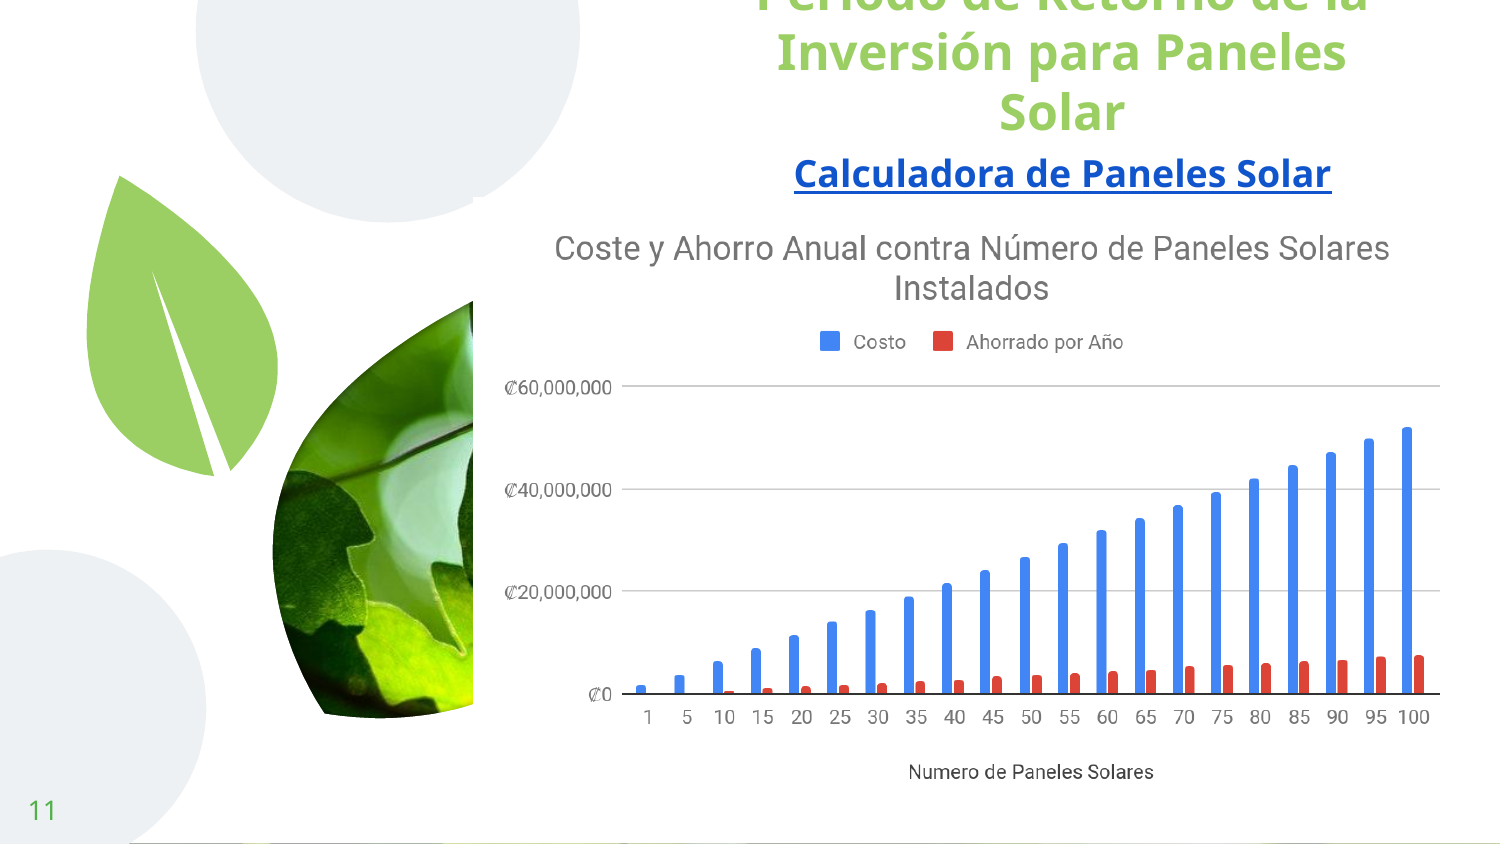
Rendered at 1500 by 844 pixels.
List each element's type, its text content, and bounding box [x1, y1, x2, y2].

picture [273, 197, 1470, 814]
slide_number ‹#› [12, 779, 103, 844]
title Período de Retorno de la Inversión para Paneles Solar [721, 42, 1405, 122]
text_box Calculadora de Paneles Solar [644, 122, 1482, 230]
